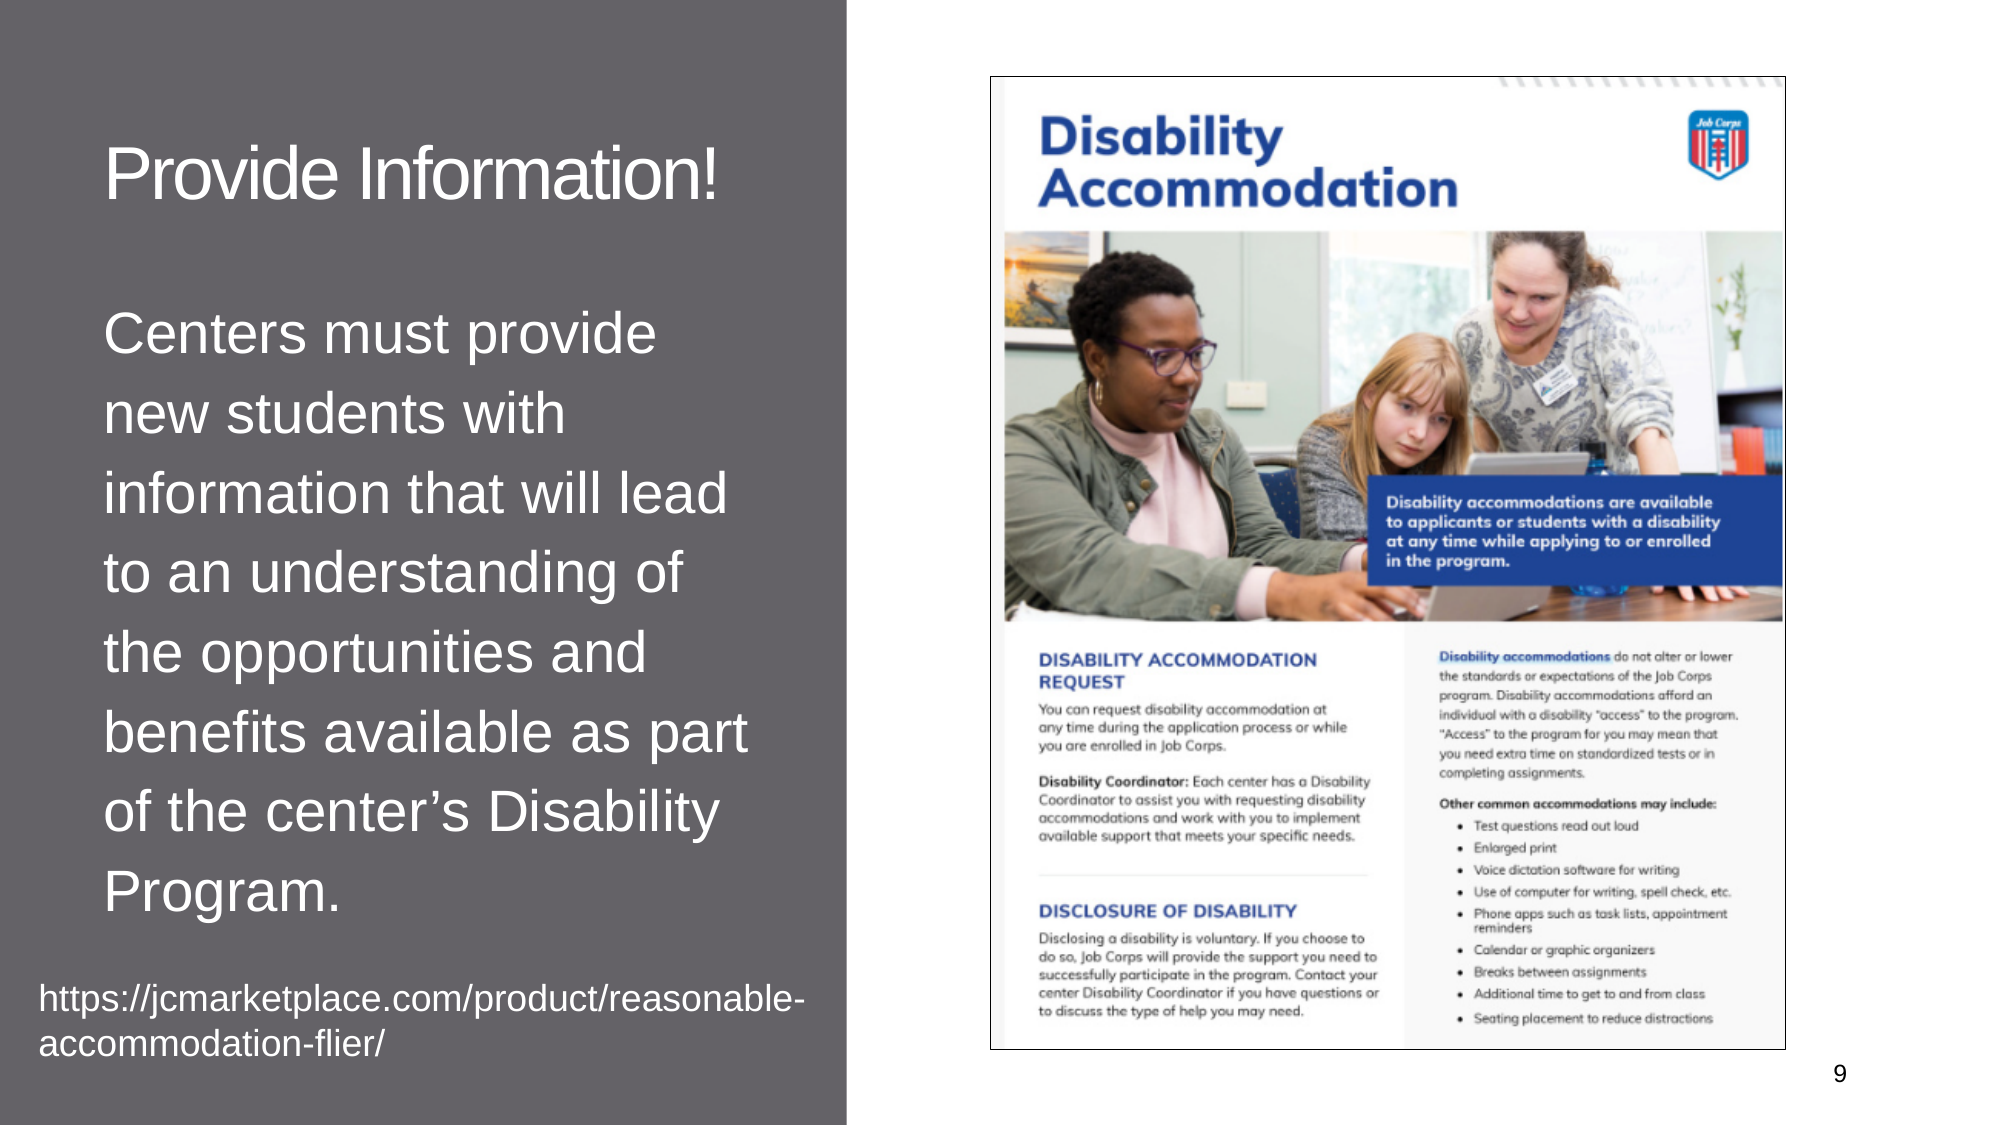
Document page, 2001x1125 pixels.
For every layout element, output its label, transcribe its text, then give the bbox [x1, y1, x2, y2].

picture [990, 76, 1785, 1049]
text_box 9 [1412, 1042, 1863, 1103]
text_box https://jcmarketplace.com/product/reasonable-accommodation-flier/ [23, 966, 824, 1072]
title Provide Information! [88, 127, 784, 243]
text_box [0, 0, 848, 1125]
text_box Centers must provide new students with information that will lead to an understanding of the opportunities and benefits available as part of the center’s Disability Program. [88, 278, 784, 931]
